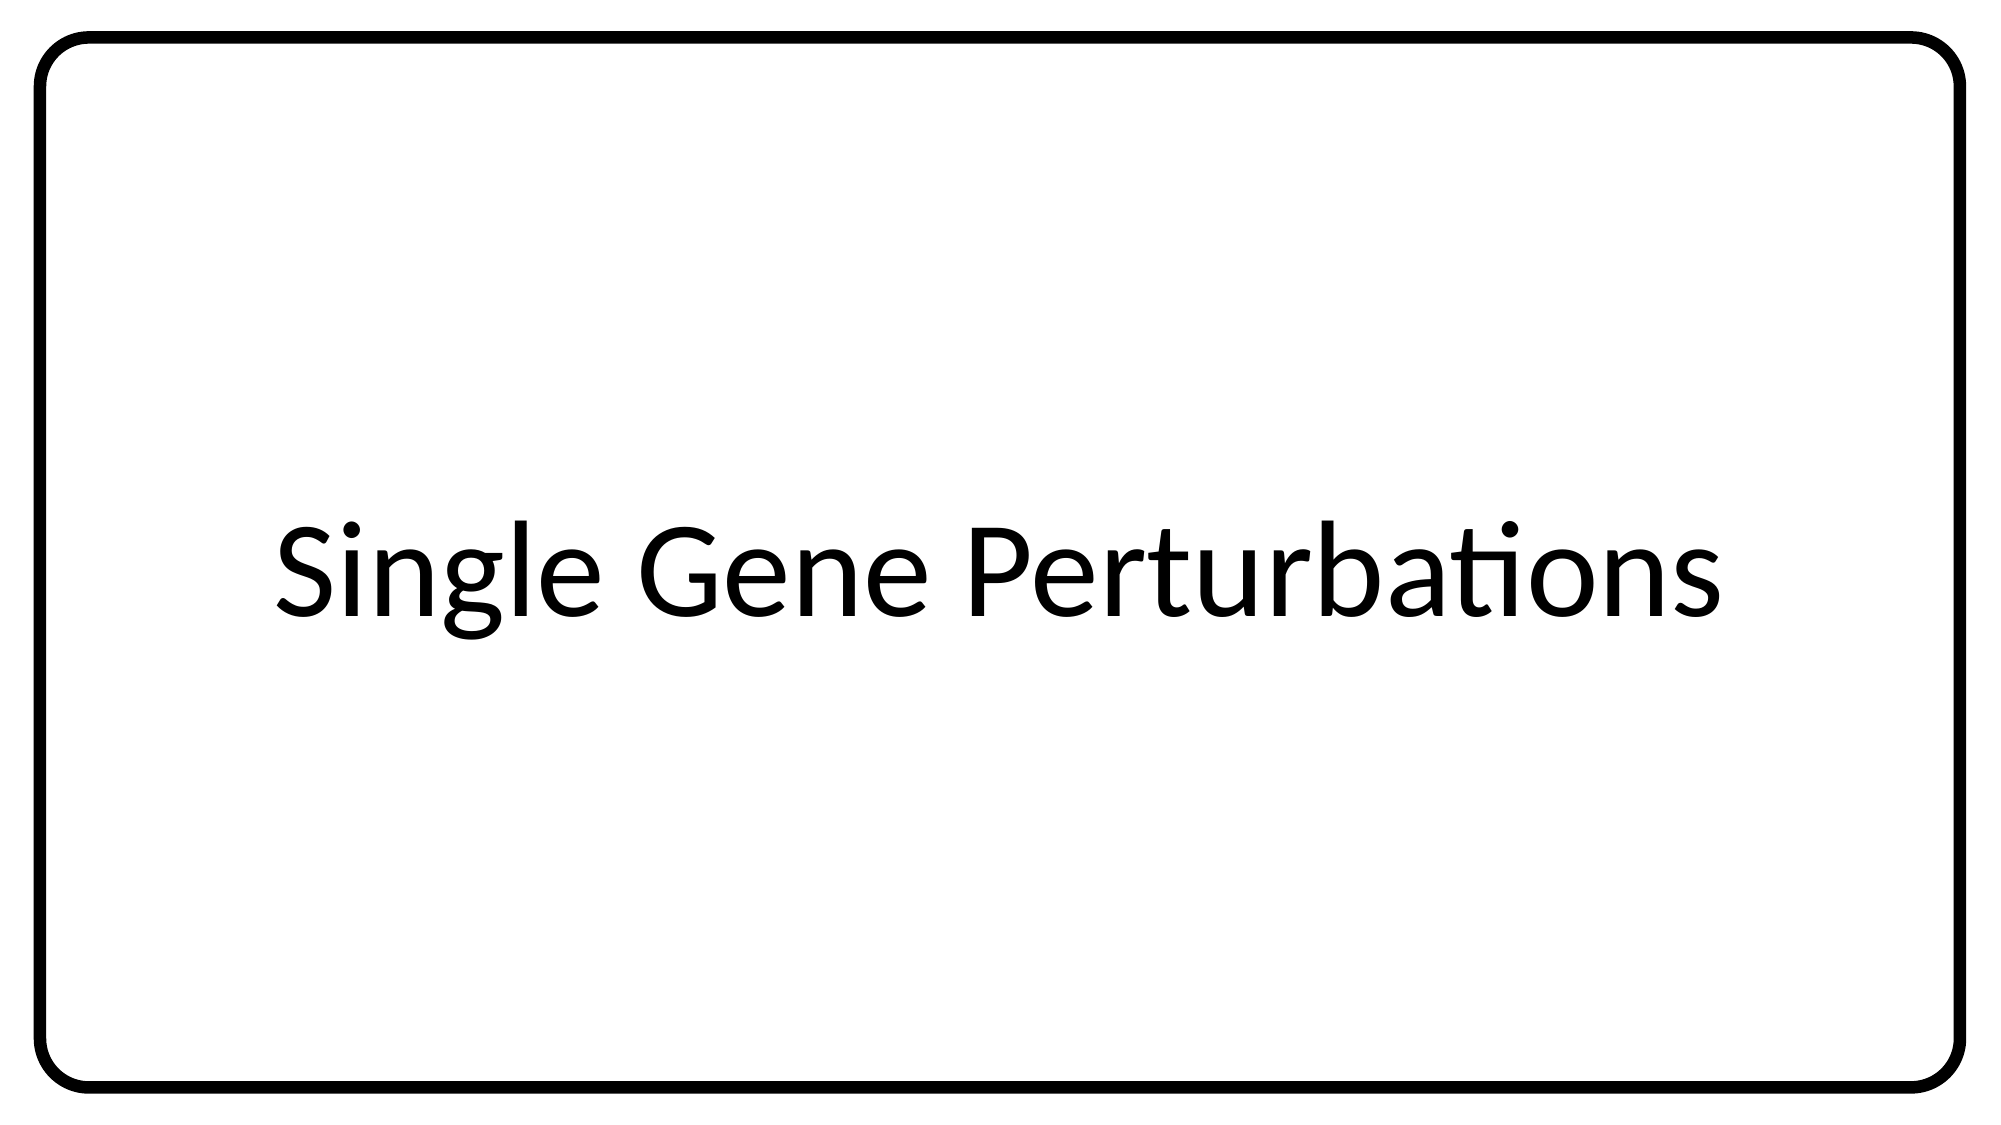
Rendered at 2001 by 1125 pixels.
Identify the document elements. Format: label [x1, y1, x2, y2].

text_box [38, 36, 1962, 1089]
